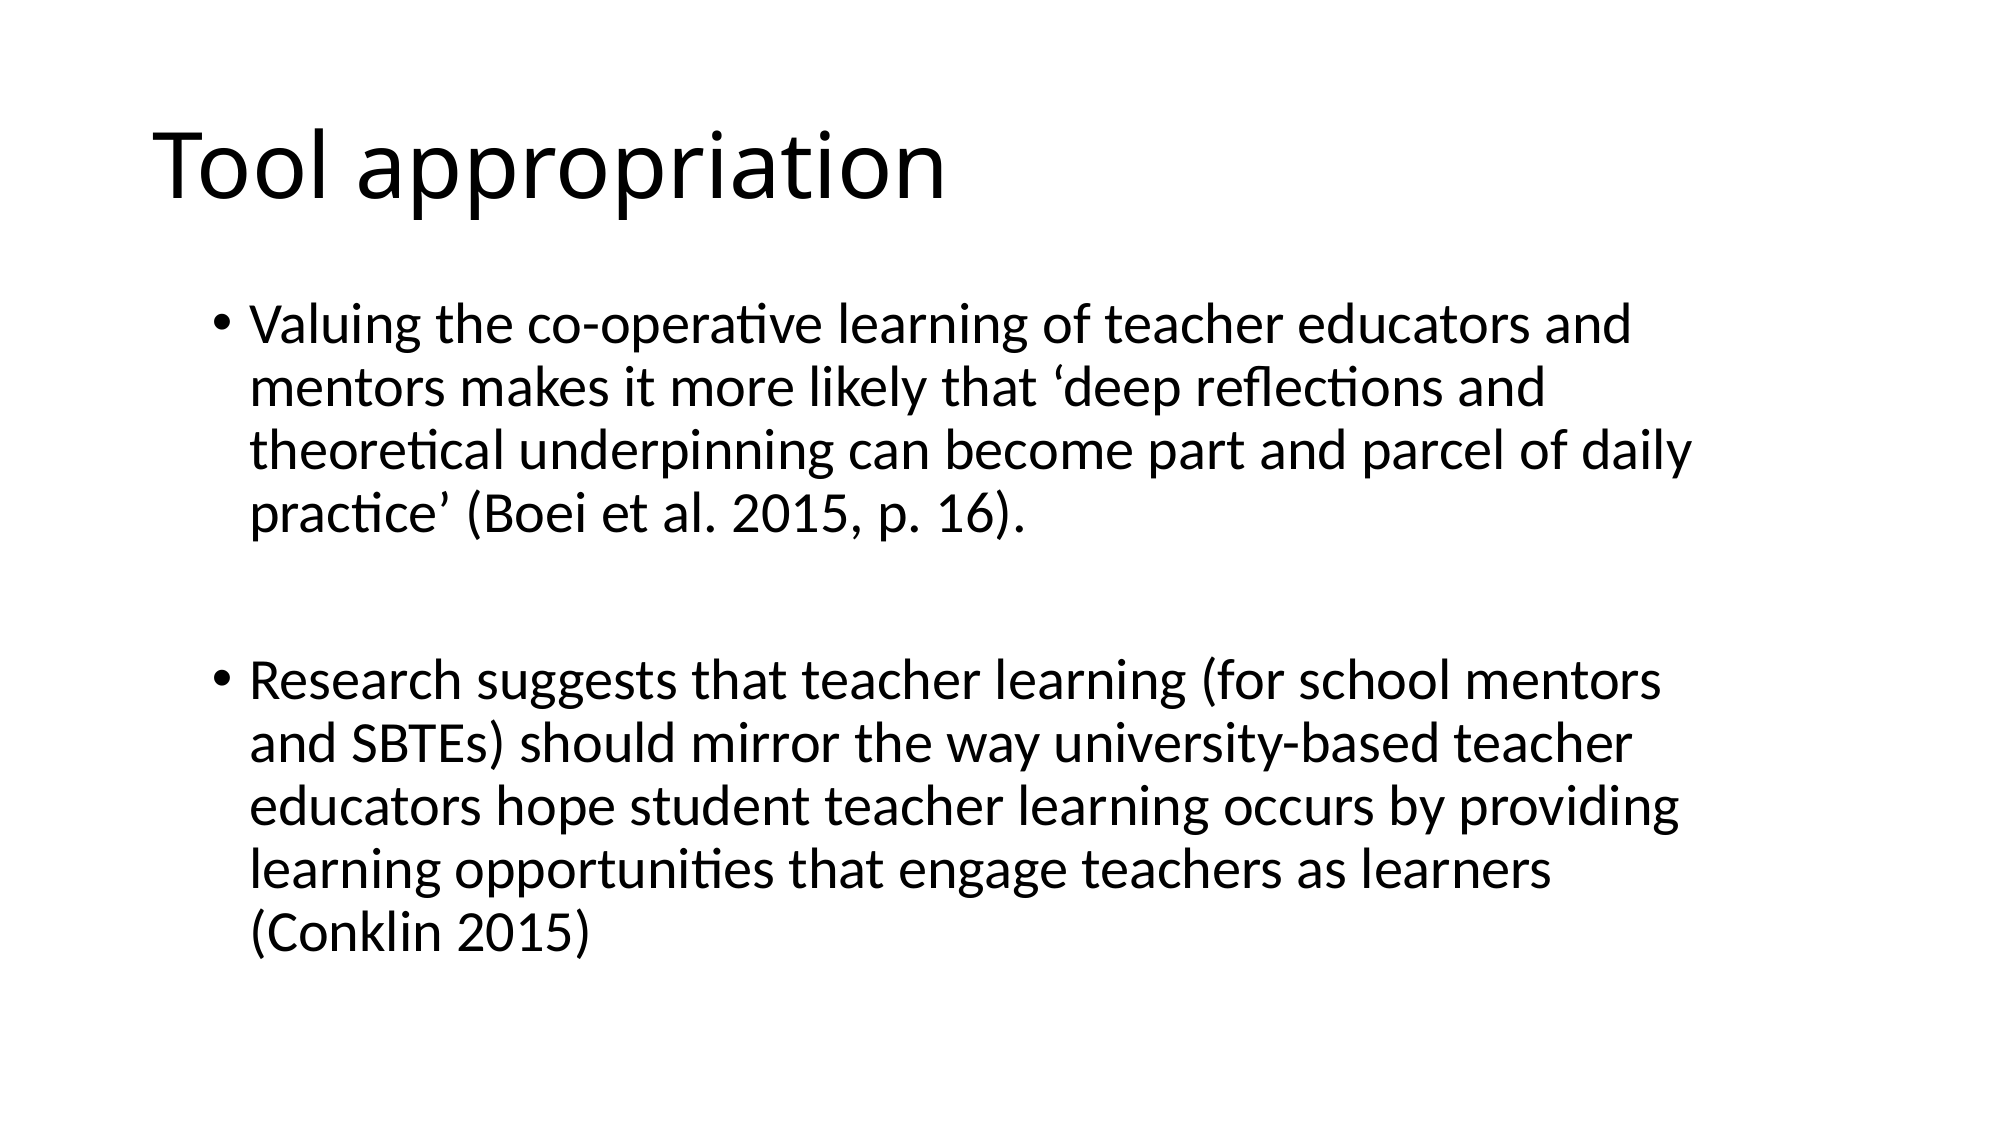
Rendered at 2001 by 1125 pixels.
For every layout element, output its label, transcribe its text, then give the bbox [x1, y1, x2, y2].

title Tool appropriation [137, 59, 1863, 278]
list Valuing the co-operative learning of teacher educators and mentors makes it more likely that ‘deep reflections and theoretical underpinning can become part and parcel of daily practice’ (Boei et al. 2015, p. 16). Research suggests that teacher learning (for school mentors and SBTEs) should mirror the way university-based teacher educators hope student teacher learning occurs by providing learning opportunities that engage teachers as learners (Conklin 2015) [196, 214, 1743, 1010]
